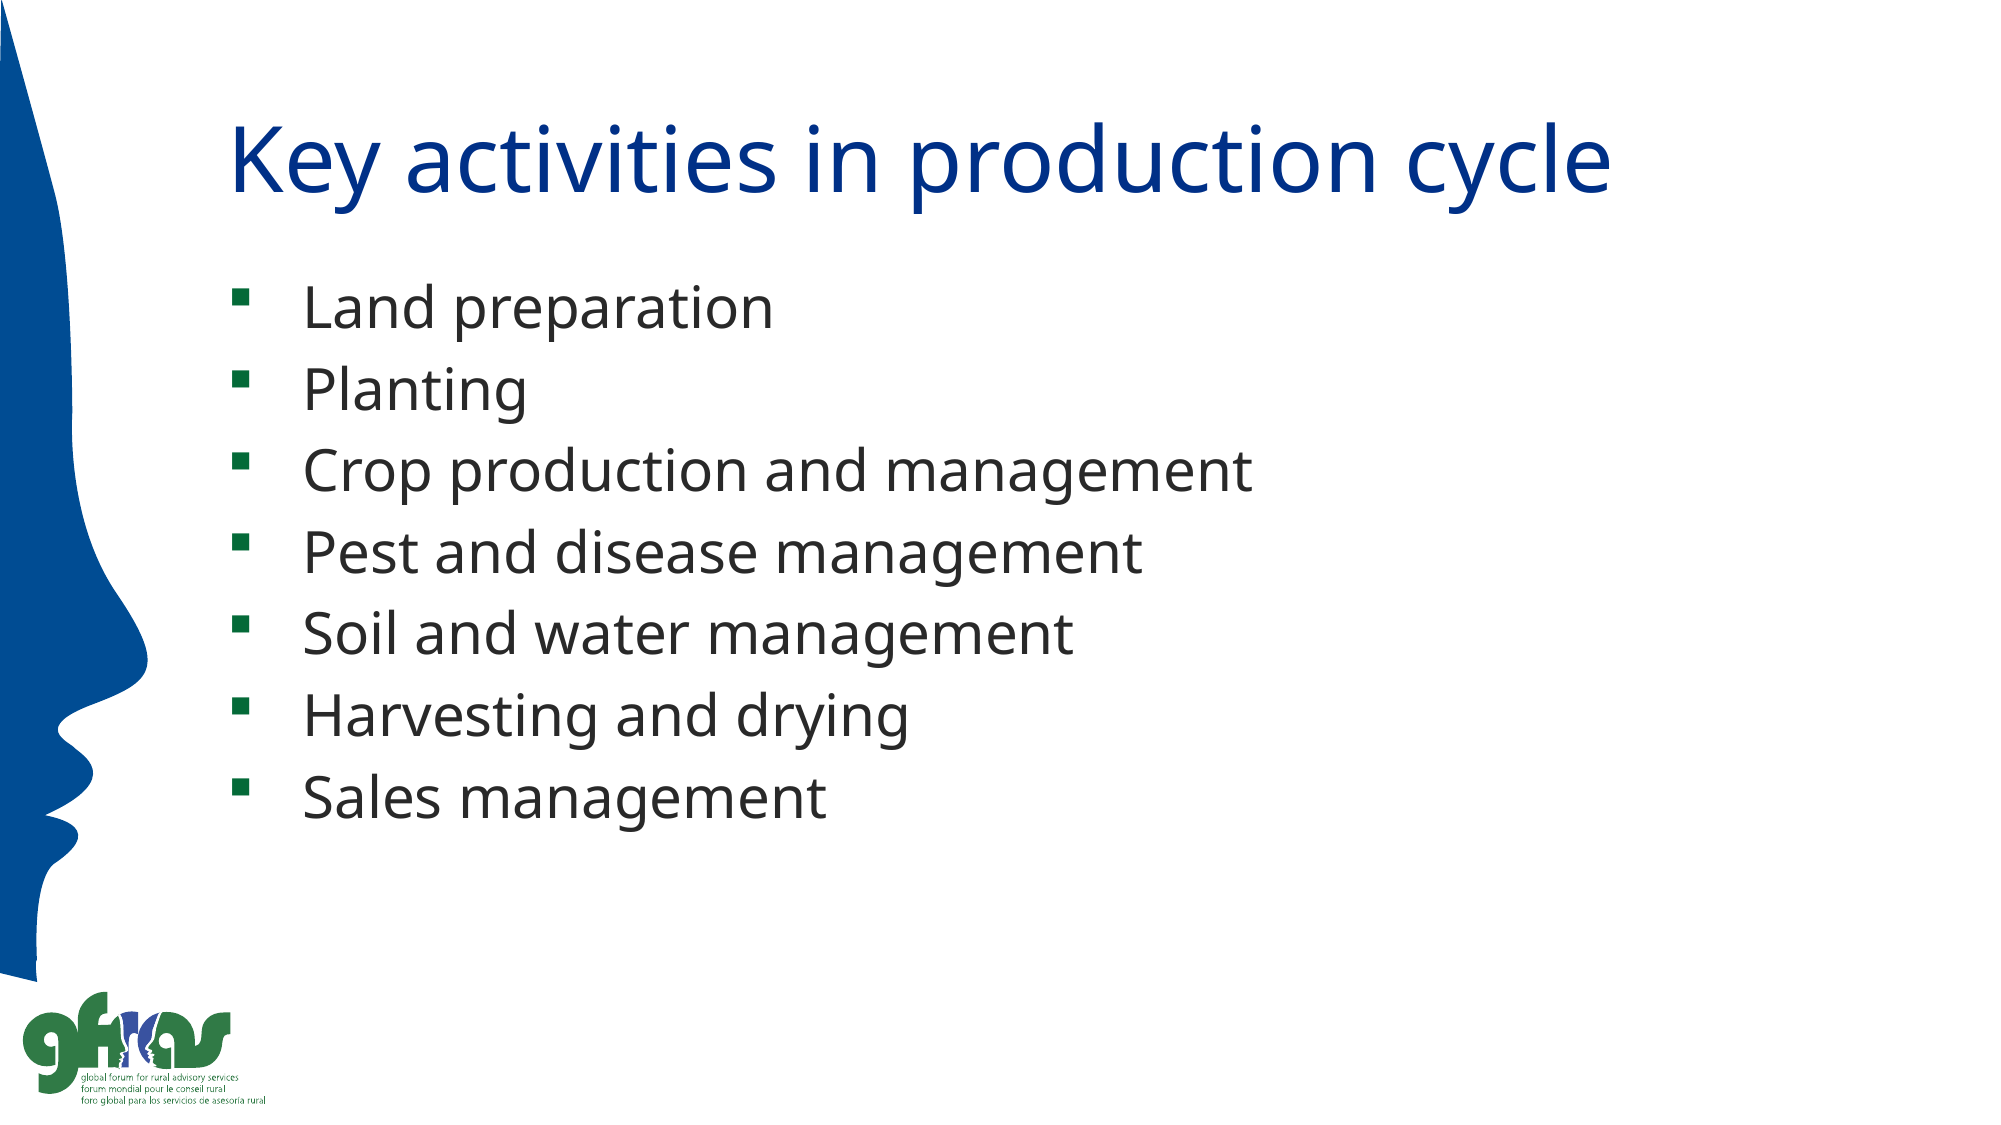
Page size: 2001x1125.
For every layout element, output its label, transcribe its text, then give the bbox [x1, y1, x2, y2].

list Land preparation Planting Crop production and management Pest and disease management Soil and water management Harvesting and drying Sales management [212, 262, 1900, 976]
title Key activities in production cycle [212, 78, 1900, 233]
